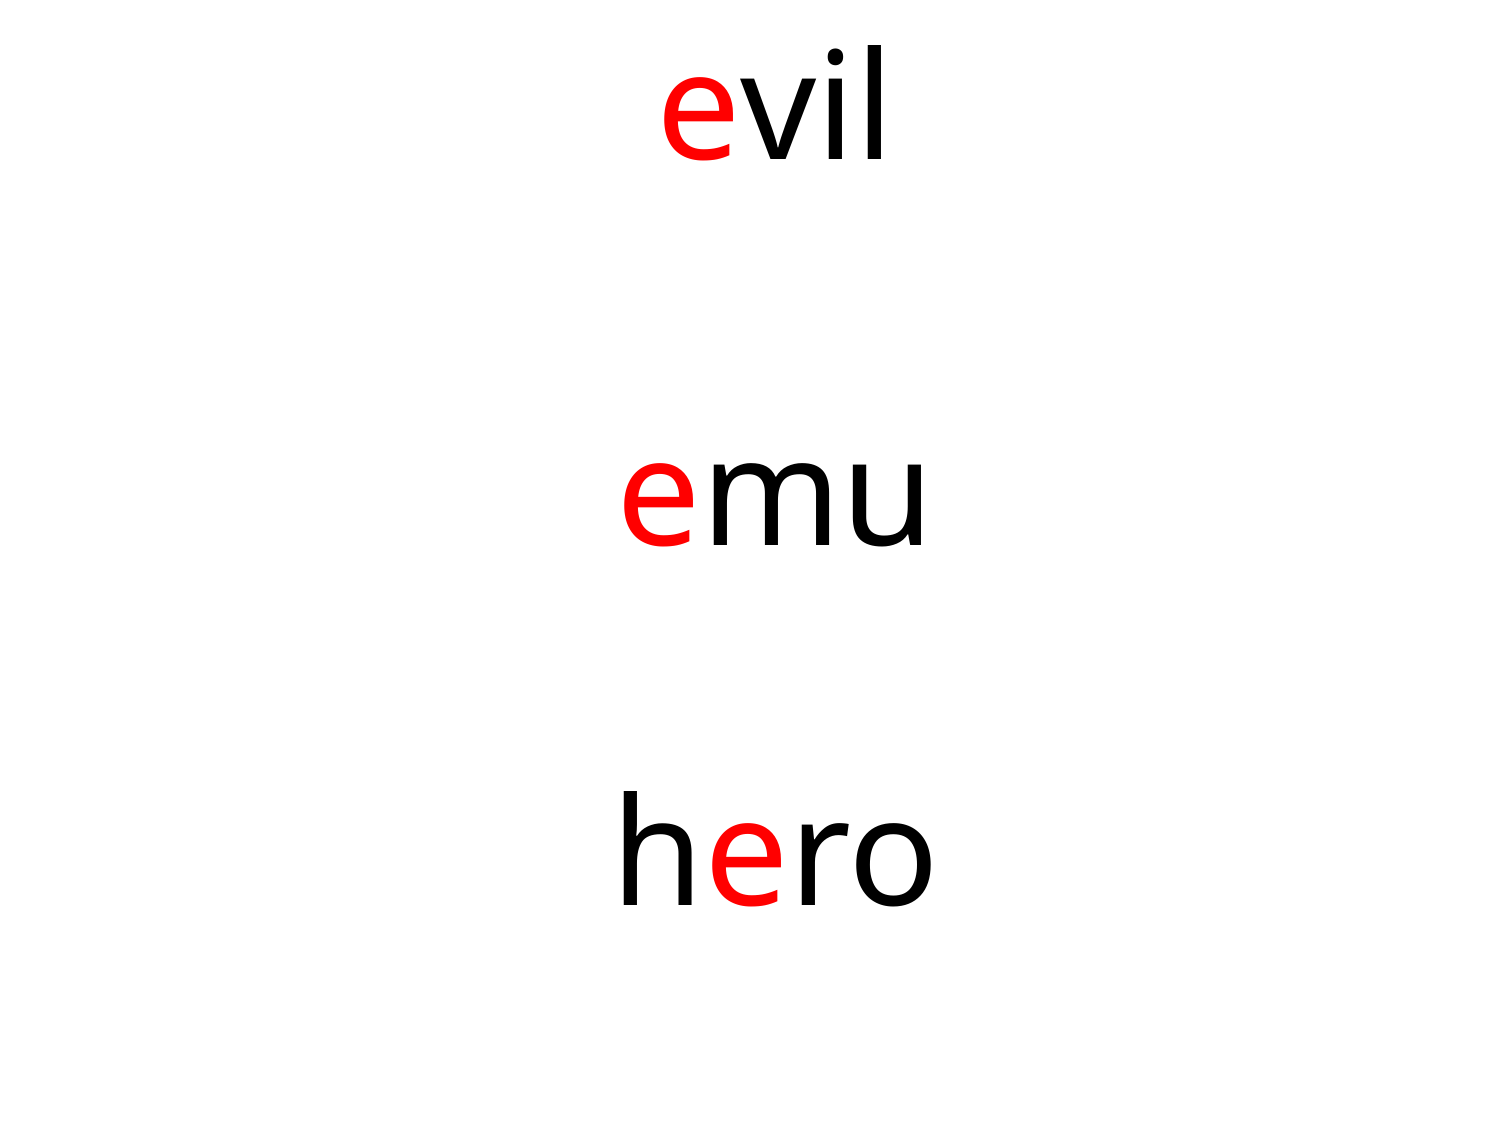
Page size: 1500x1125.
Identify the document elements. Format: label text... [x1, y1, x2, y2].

title evil emu hero [100, 78, 1451, 1047]
